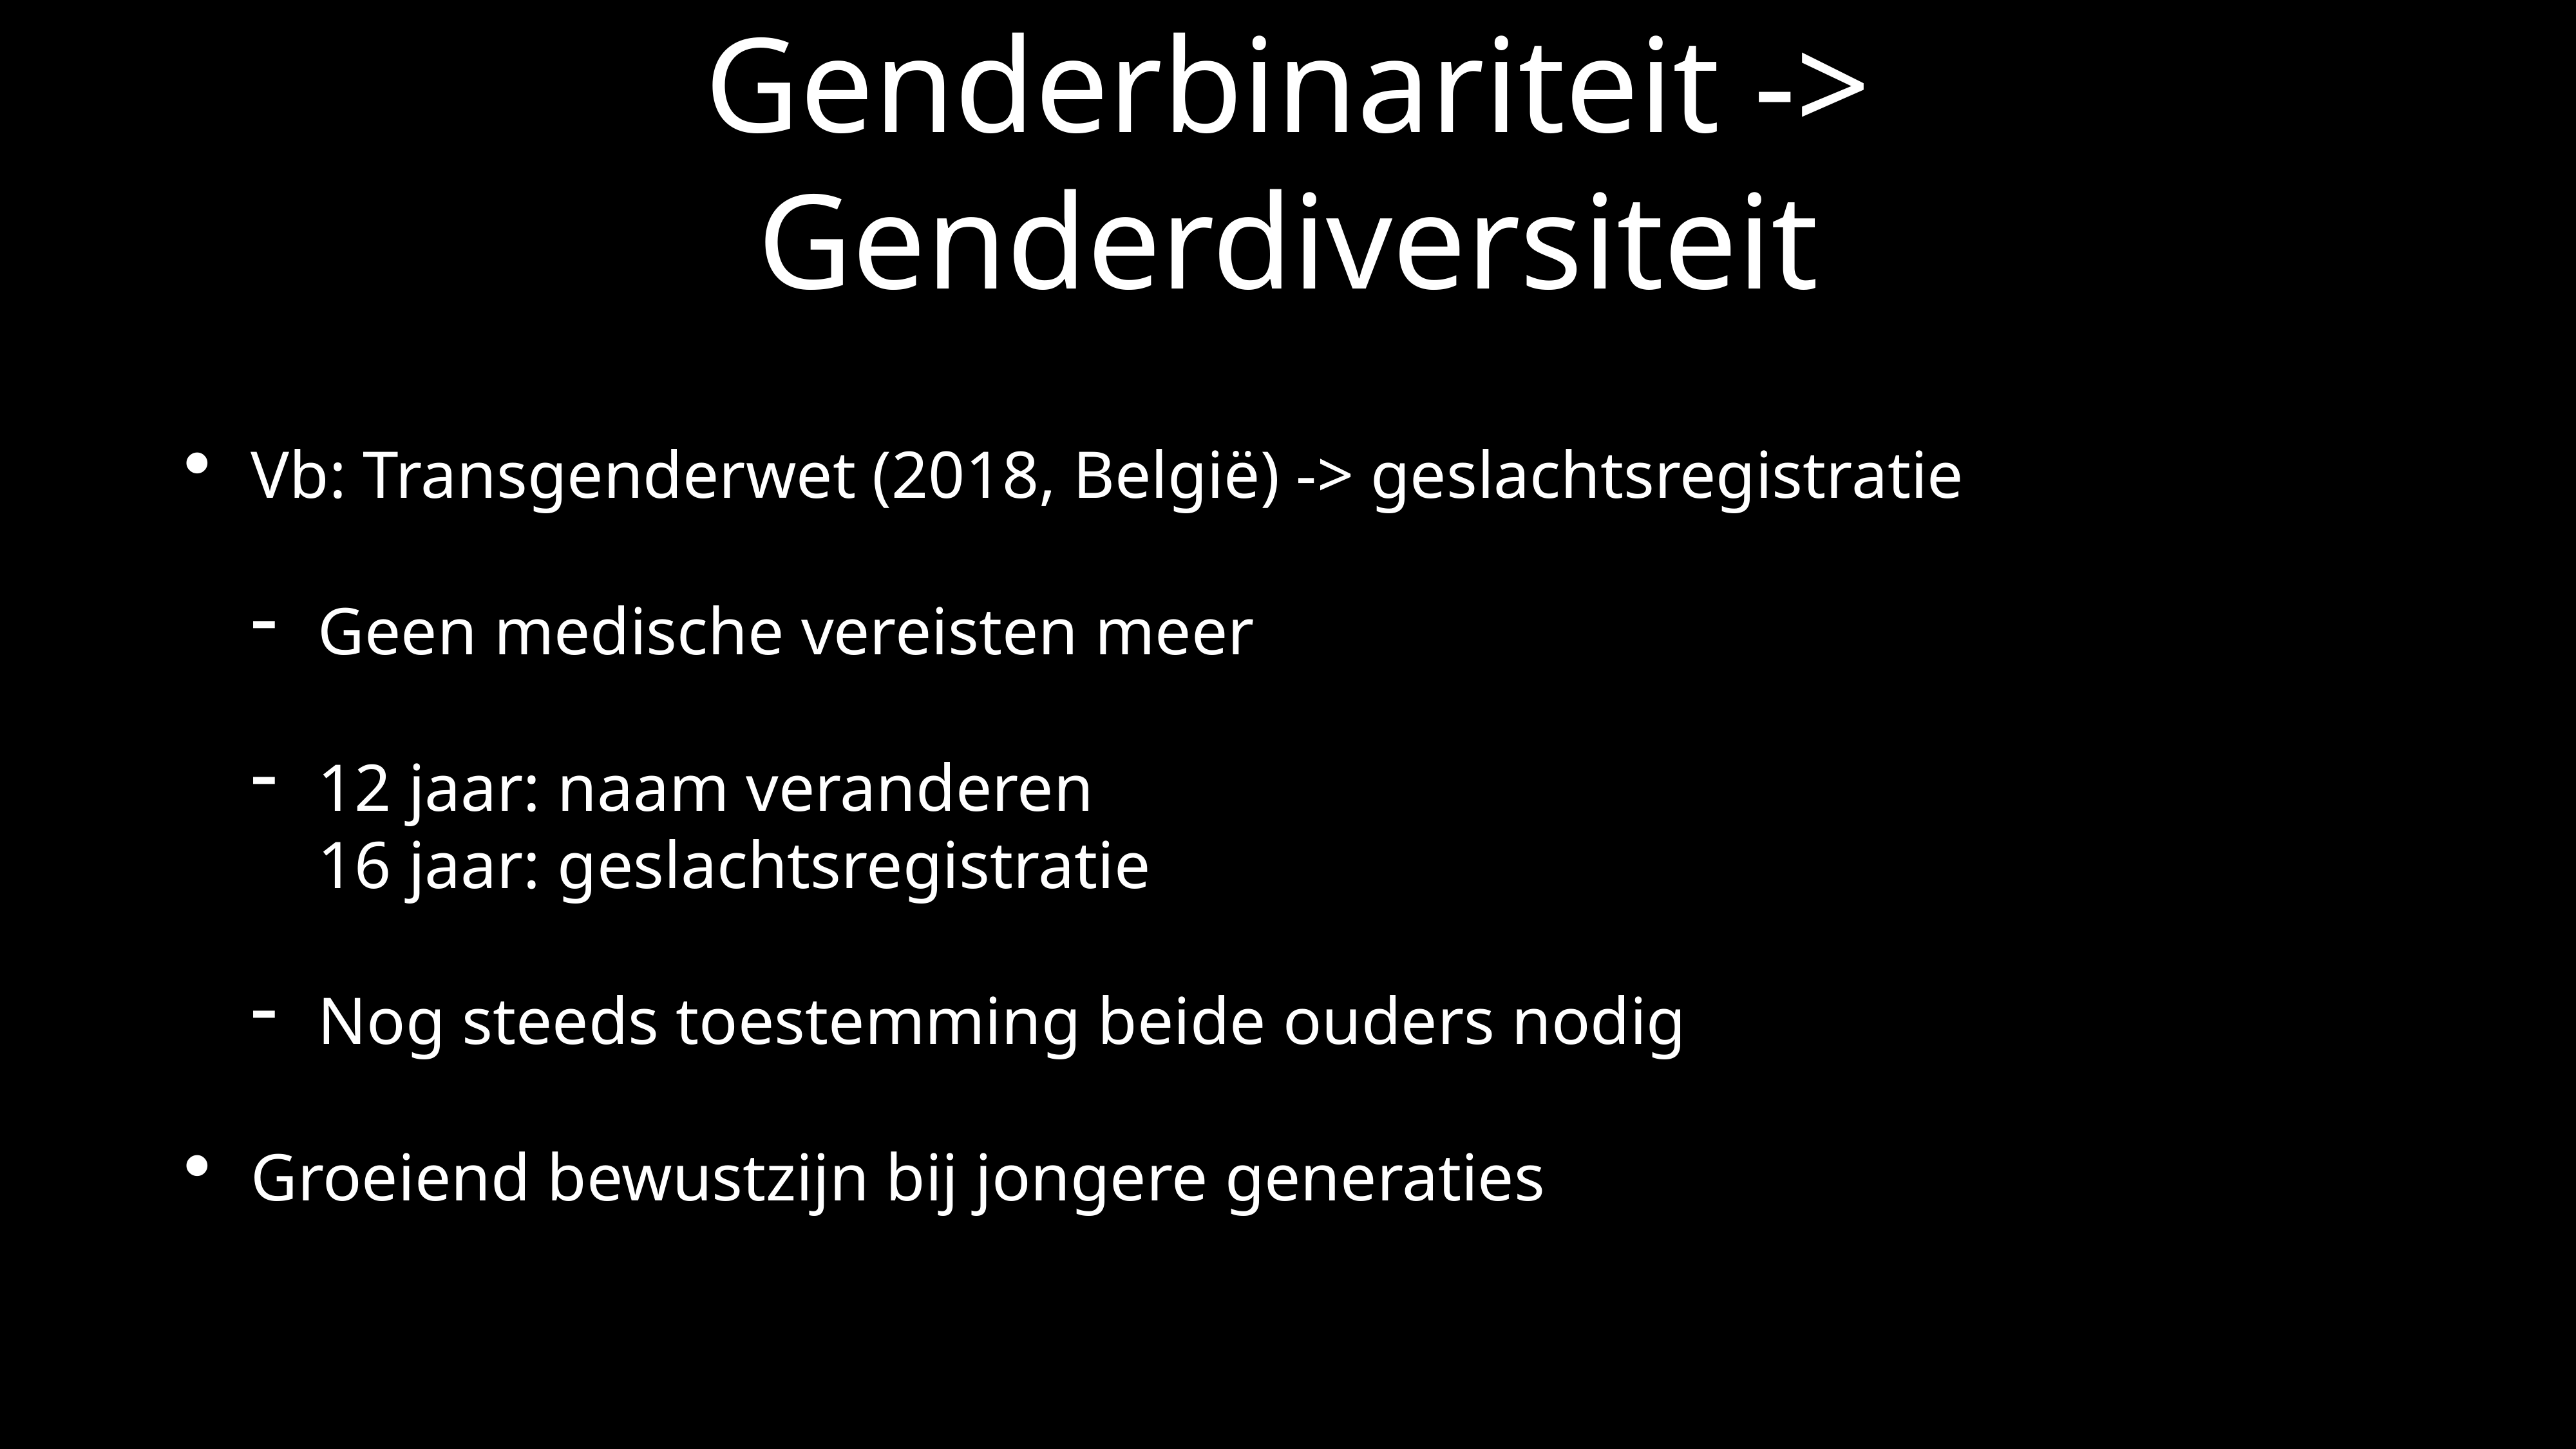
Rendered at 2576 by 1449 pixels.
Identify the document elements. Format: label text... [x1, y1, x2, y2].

list Vb: Transgenderwet (2018, België) -> geslachtsregistratie Geen medische vereisten meer 12 jaar: naam veranderen 16 jaar: geslachtsregistratie Nog steeds toestemming beide ouders nodig Groeiend bewustzijn bij jongere generaties [178, 332, 2398, 1316]
title Genderbinariteit -> Genderdiversiteit [178, 37, 2398, 279]
